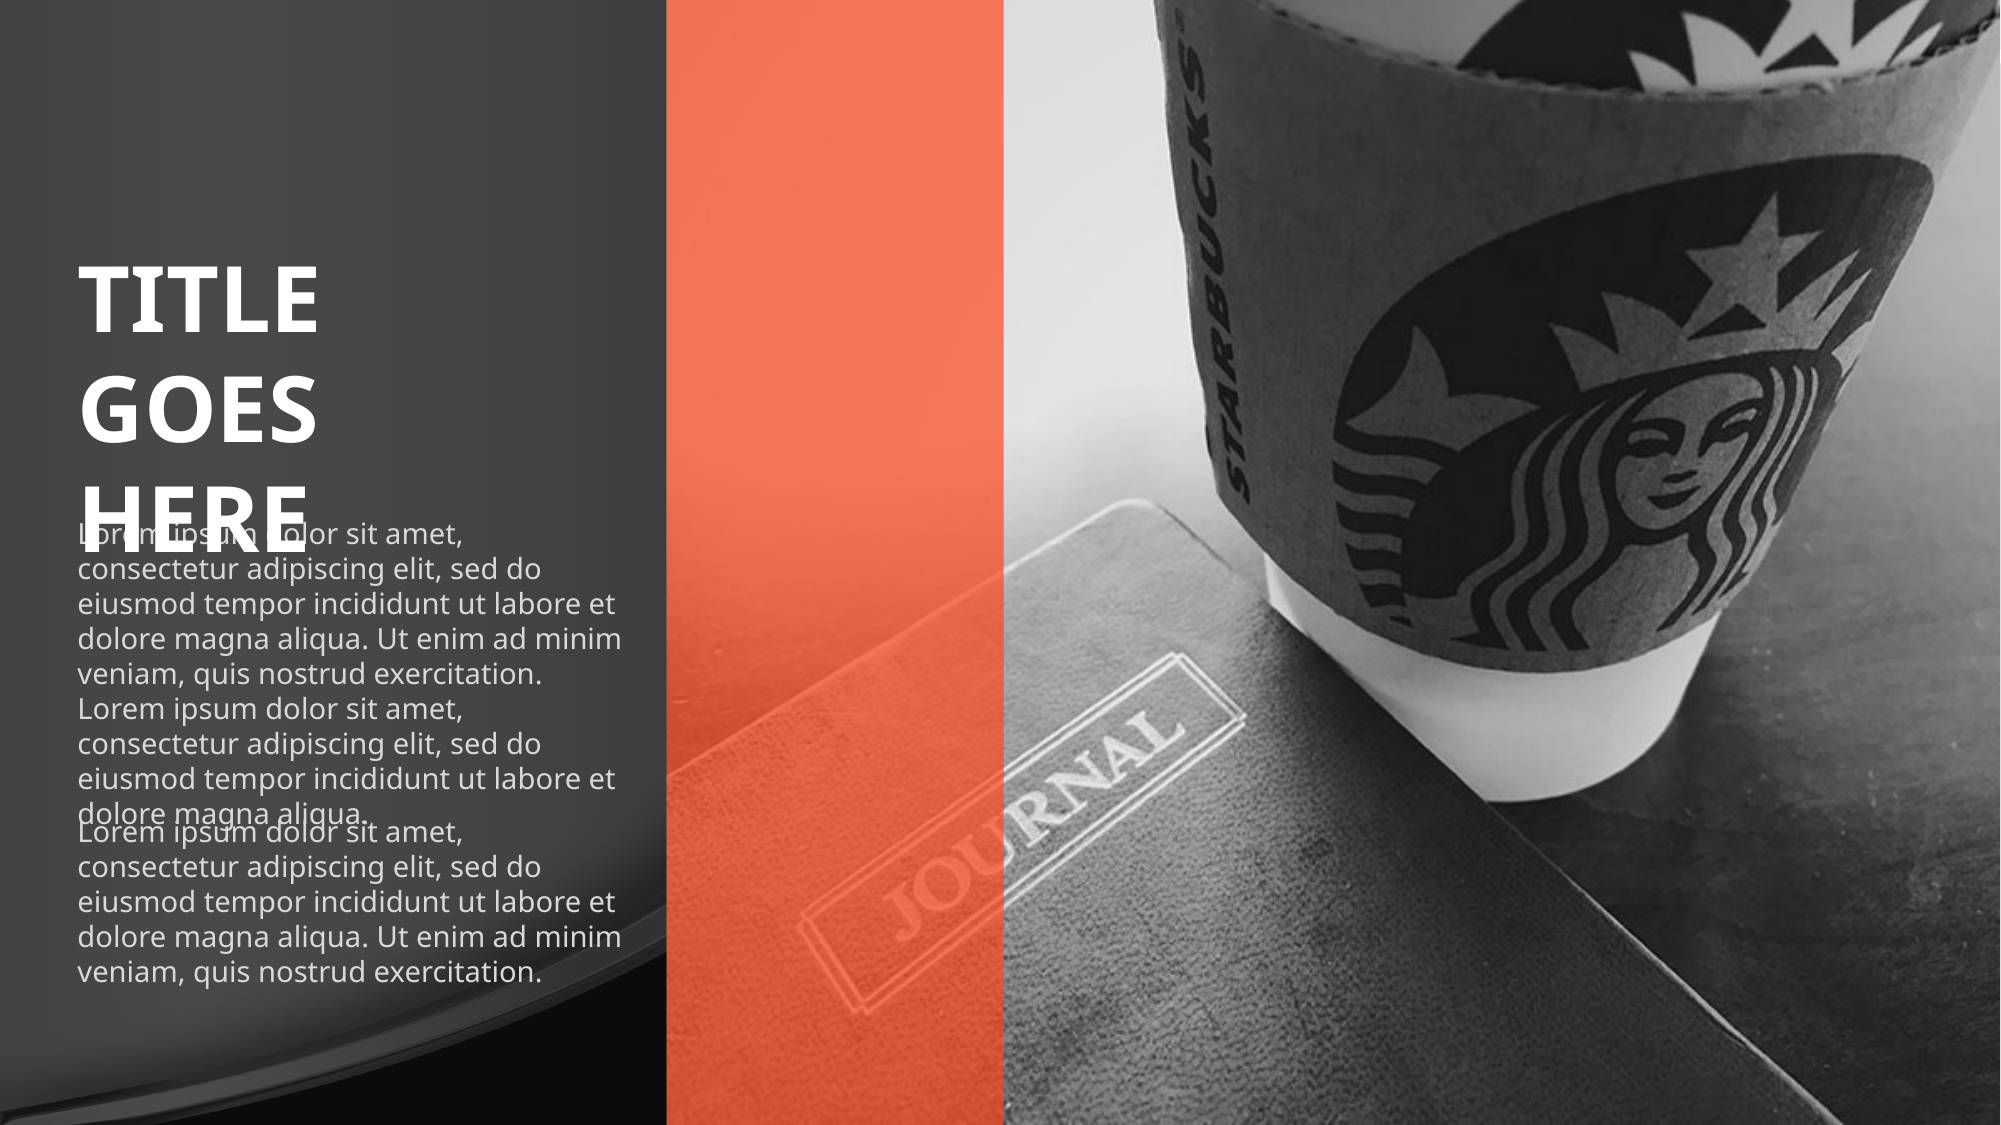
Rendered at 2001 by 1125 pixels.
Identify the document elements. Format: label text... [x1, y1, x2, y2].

text_box [1005, 0, 2000, 1125]
text_box [666, 0, 1005, 1125]
text_box Lorem ipsum dolor sit amet, consectetur adipiscing elit, sed do eiusmod tempor incididunt ut labore et dolore magna aliqua. Ut enim ad minim veniam, quis nostrud exercitation. [62, 805, 643, 996]
text_box TITLE GOES HERE [62, 233, 549, 578]
text_box Lorem ipsum dolor sit amet, consectetur adipiscing elit, sed do eiusmod tempor incididunt ut labore et dolore magna aliqua. Ut enim ad minim veniam, quis nostrud exercitation. Lorem ipsum dolor sit amet, consectetur adipiscing elit, sed do eiusmod tempor incididunt ut labore et dolore magna aliqua. [62, 507, 643, 805]
